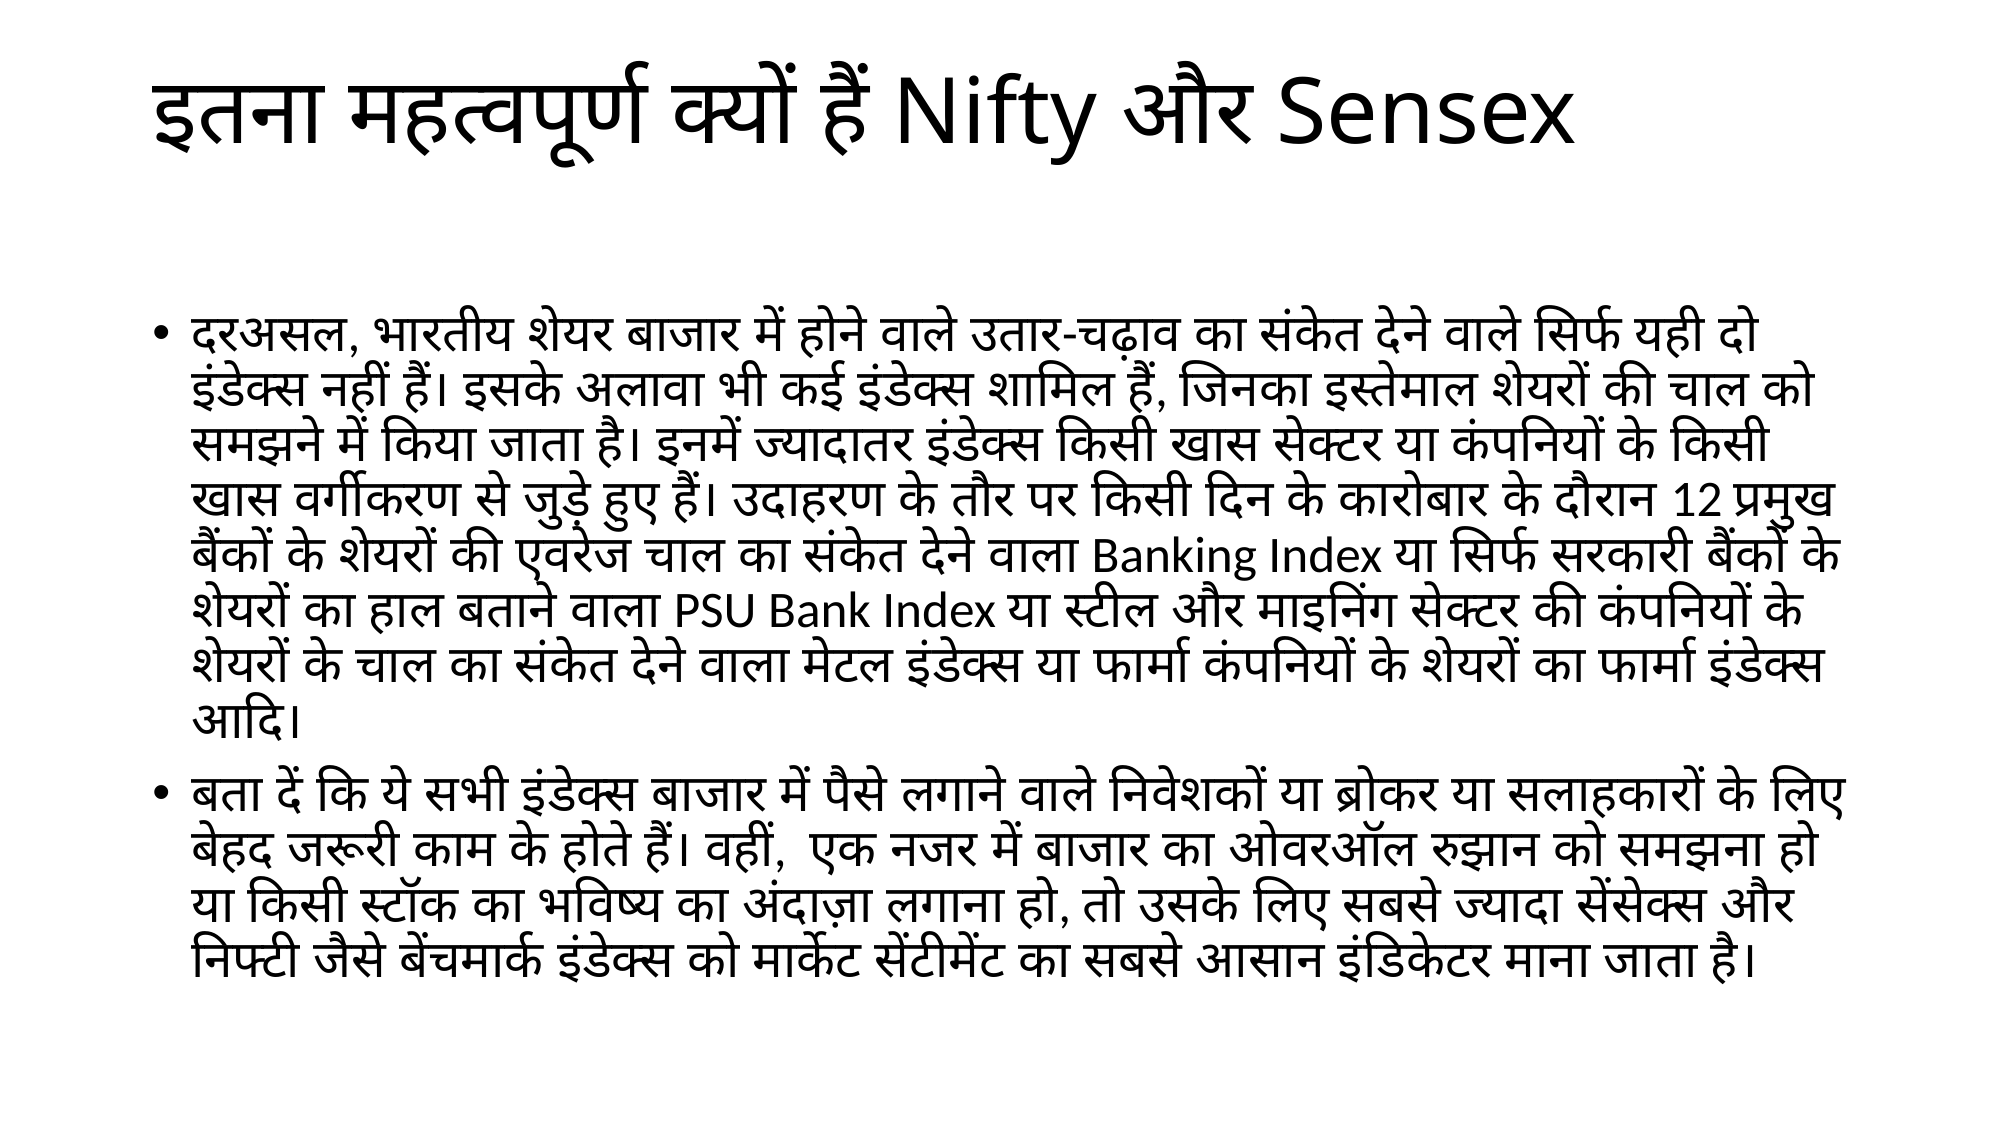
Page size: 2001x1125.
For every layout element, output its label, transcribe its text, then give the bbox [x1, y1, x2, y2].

title इतना महत्वपूर्ण क्यों हैं Nifty और Sensex [137, 59, 1863, 278]
list दरअसल, भारतीय शेयर बाजार में होने वाले उतार-चढ़ाव का संकेत देने वाले सिर्फ यही दो इंडेक्स नहीं हैं। इसके अलावा भी कई इंडेक्स शामिल हैं, जिनका इस्तेमाल शेयरों की चाल को समझने में किया जाता है। इनमें ज्यादातर इंडेक्स किसी खास सेक्टर या कंपनियों के किसी खास वर्गीकरण से जुड़े हुए हैं। उदाहरण के तौर पर किसी दिन के कारोबार के दौरान 12 प्रमुख बैंकों के शेयरों की एवरेज चाल का संकेत देने वाला Banking Index या सिर्फ सरकारी बैंकों के शेयरों का हाल बताने वाला PSU Bank Index या स्टील और माइनिंग सेक्टर की कंपनियों के शेयरों के चाल का संकेत देने वाला मेटल इंडेक्स या फार्मा कंपनियों के शेयरों का फार्मा इंडेक्स आदि। बता दें कि ये सभी इंडेक्स बाजार में पैसे लगाने वाले निवेशकों या ब्रोकर या सलाहकारों के लिए बेहद जरूरी काम के होते हैं। वहीं, एक नजर में बाजार का ओवरऑल रुझान को समझना हो या किसी स्टॉक का भविष्य का अंदाज़ा लगाना हो, तो उसके लिए सबसे ज्यादा सेंसेक्स और निफ्टी जैसे बेंचमार्क इंडेक्स को मार्केट सेंटीमेंट का सबसे आसान इंडिकेटर माना जाता है। [137, 299, 1863, 1014]
